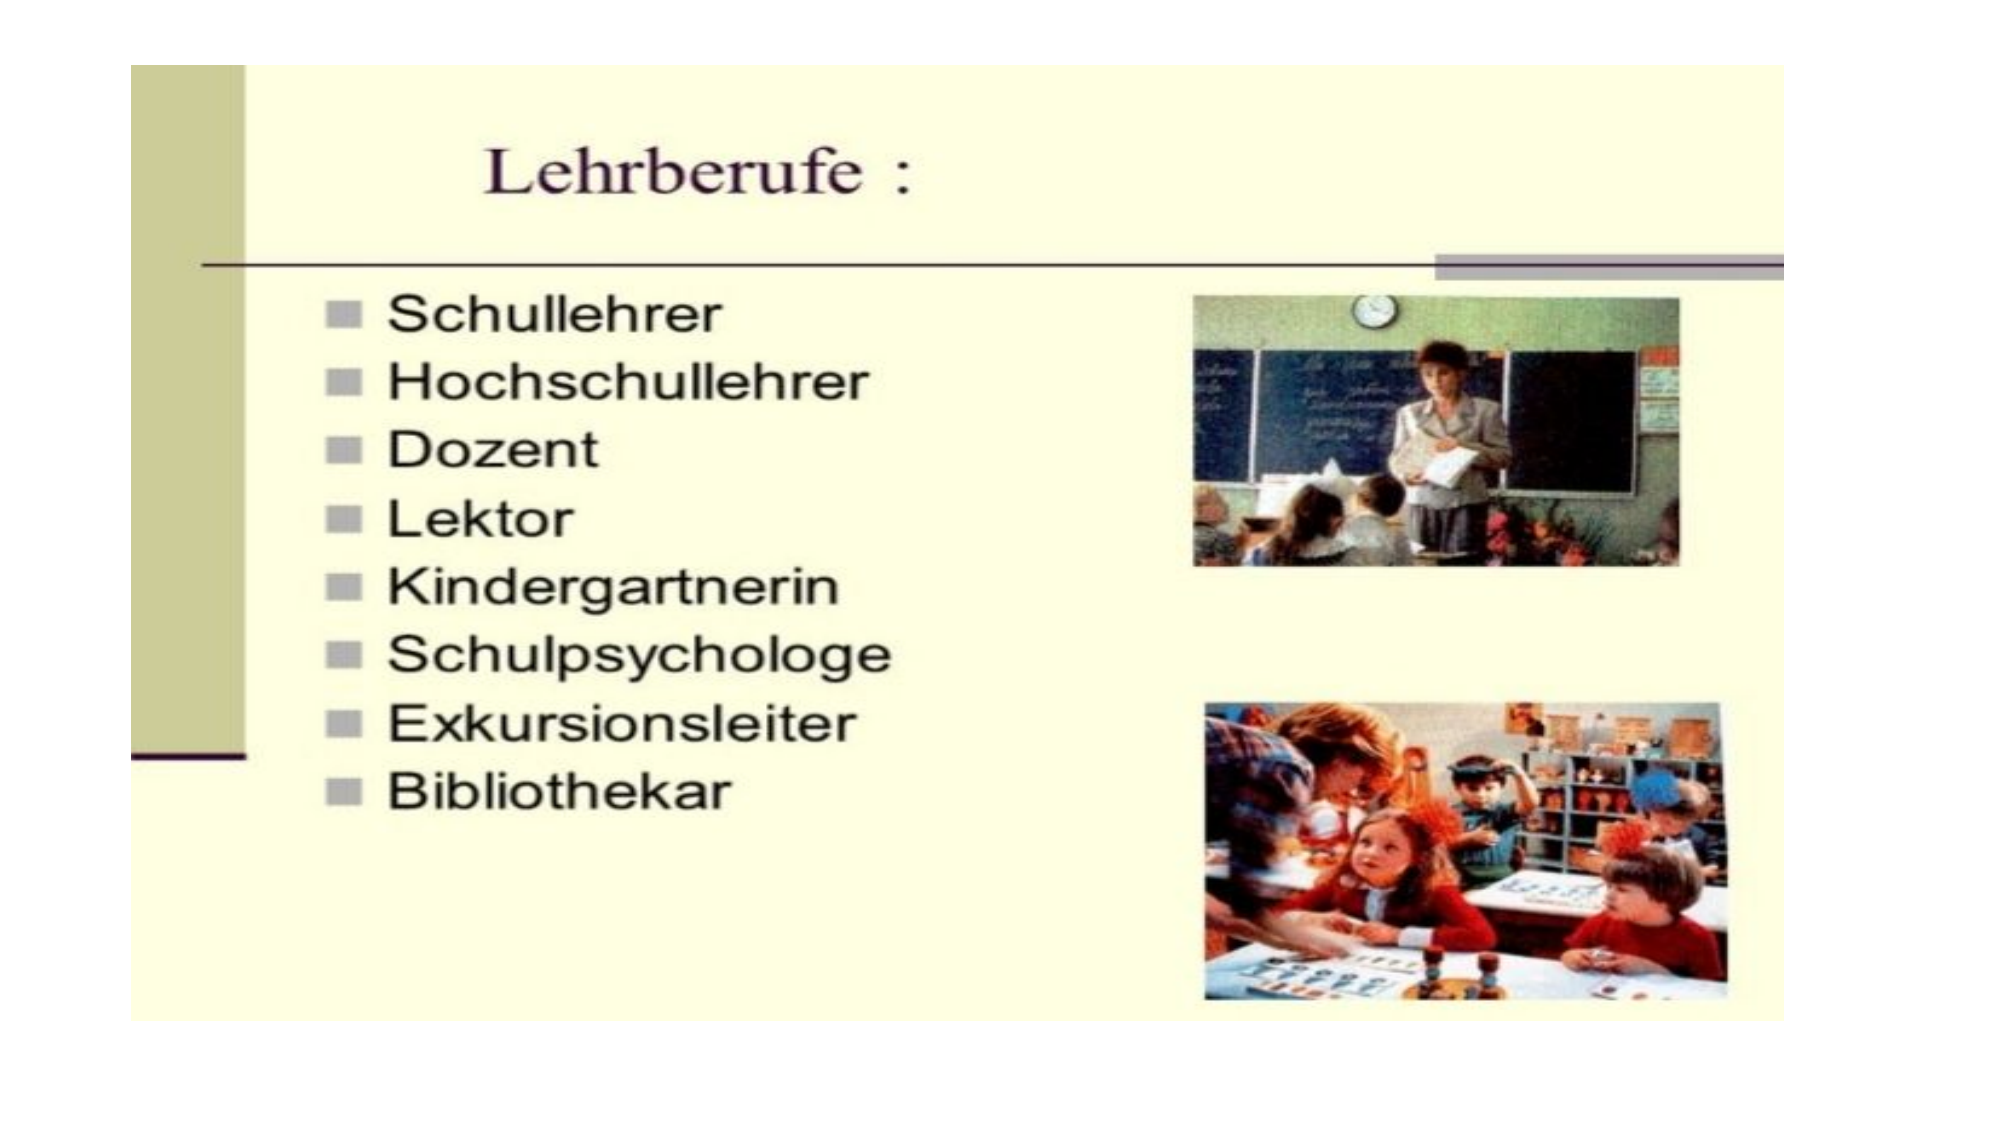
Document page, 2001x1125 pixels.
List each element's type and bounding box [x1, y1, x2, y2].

list [131, 65, 1784, 1021]
